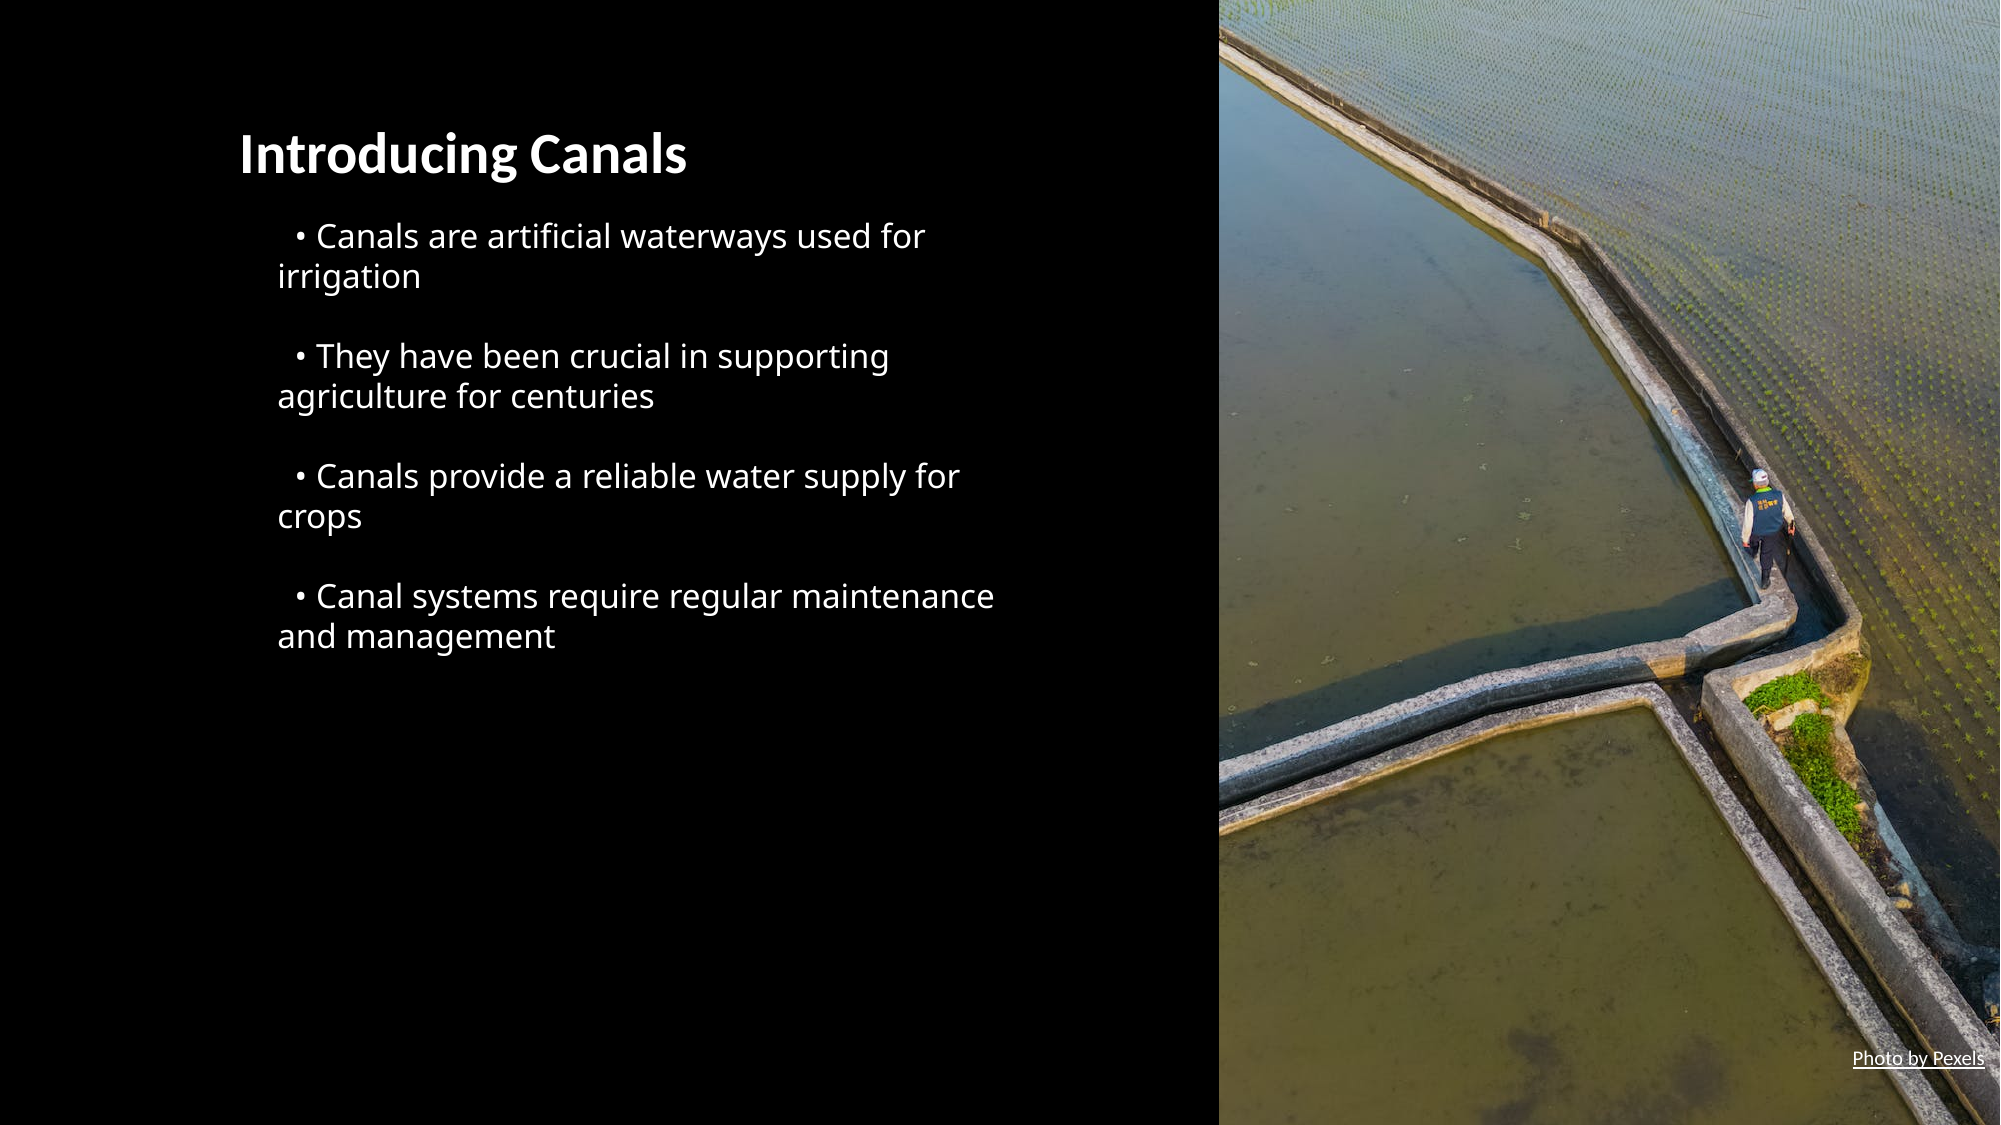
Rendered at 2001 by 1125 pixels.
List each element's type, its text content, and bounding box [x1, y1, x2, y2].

text_box • Canals are artificial waterways used for irrigation [262, 217, 1013, 293]
text_box • Canals provide a reliable water supply for crops [262, 457, 1013, 533]
text_box Introducing Canals [225, 112, 1219, 188]
text_box • Canal systems require regular maintenance and management [262, 577, 1013, 653]
picture [1219, 0, 2000, 1125]
text_box • They have been crucial in supporting agriculture for centuries [262, 337, 1013, 413]
